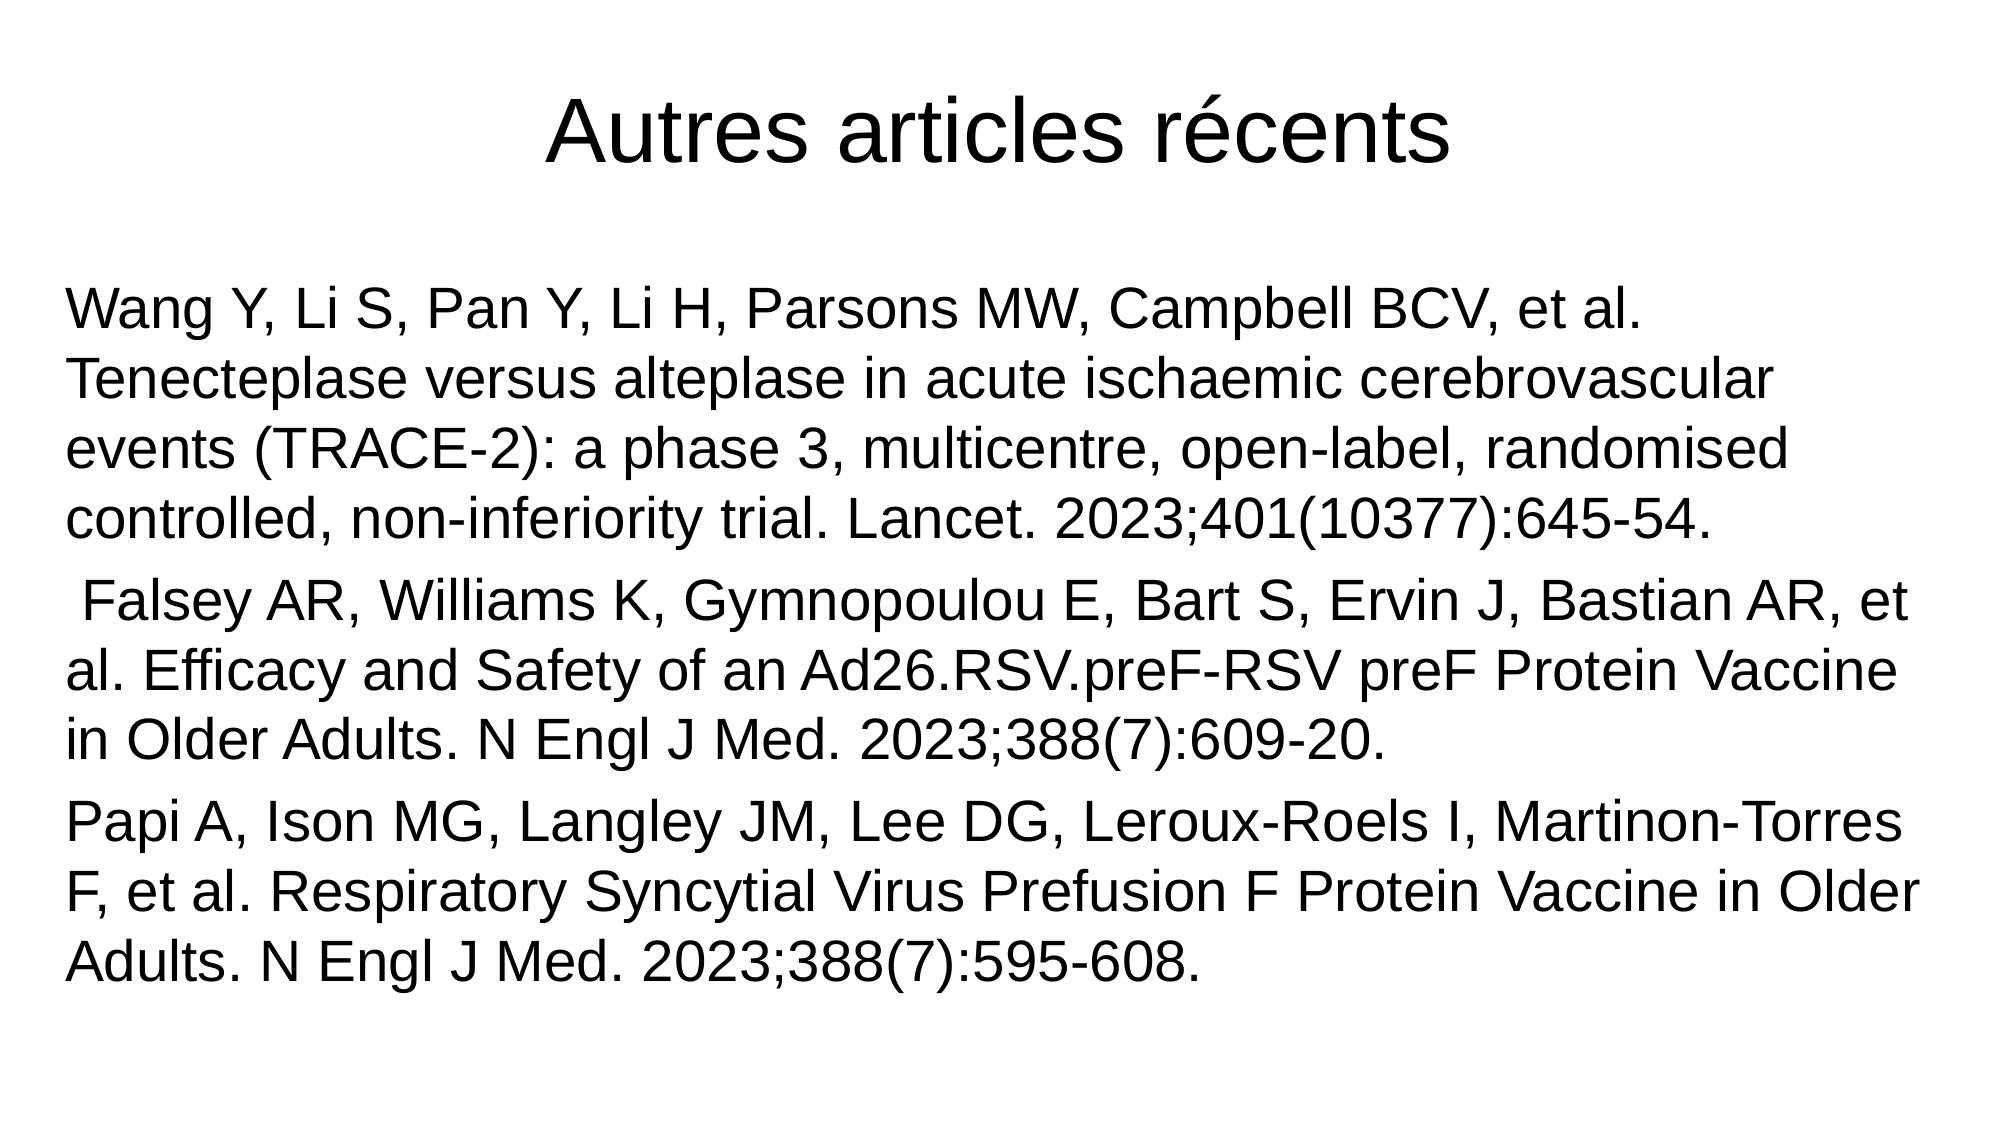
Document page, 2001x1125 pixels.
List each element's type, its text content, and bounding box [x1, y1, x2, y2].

title Autres articles récents [49, 31, 1951, 220]
list Wang Y, Li S, Pan Y, Li H, Parsons MW, Campbell BCV, et al. Tenecteplase versus alteplase in acute ischaemic cerebrovascular events (TRACE-2): a phase 3, multicentre, open-label, randomised controlled, non-inferiority trial. Lancet. 2023;401(10377):645-54. Falsey AR, Williams K, Gymnopoulou E, Bart S, Ervin J, Bastian AR, et al. Efficacy and Safety of an Ad26.RSV.preF-RSV preF Protein Vaccine in Older Adults. N Engl J Med. 2023;388(7):609-20. Papi A, Ison MG, Langley JM, Lee DG, Leroux-Roels I, Martinon-Torres F, et al. Respiratory Syncytial Virus Prefusion F Protein Vaccine in Older Adults. N Engl J Med. 2023;388(7):595-608. [49, 262, 1951, 1026]
